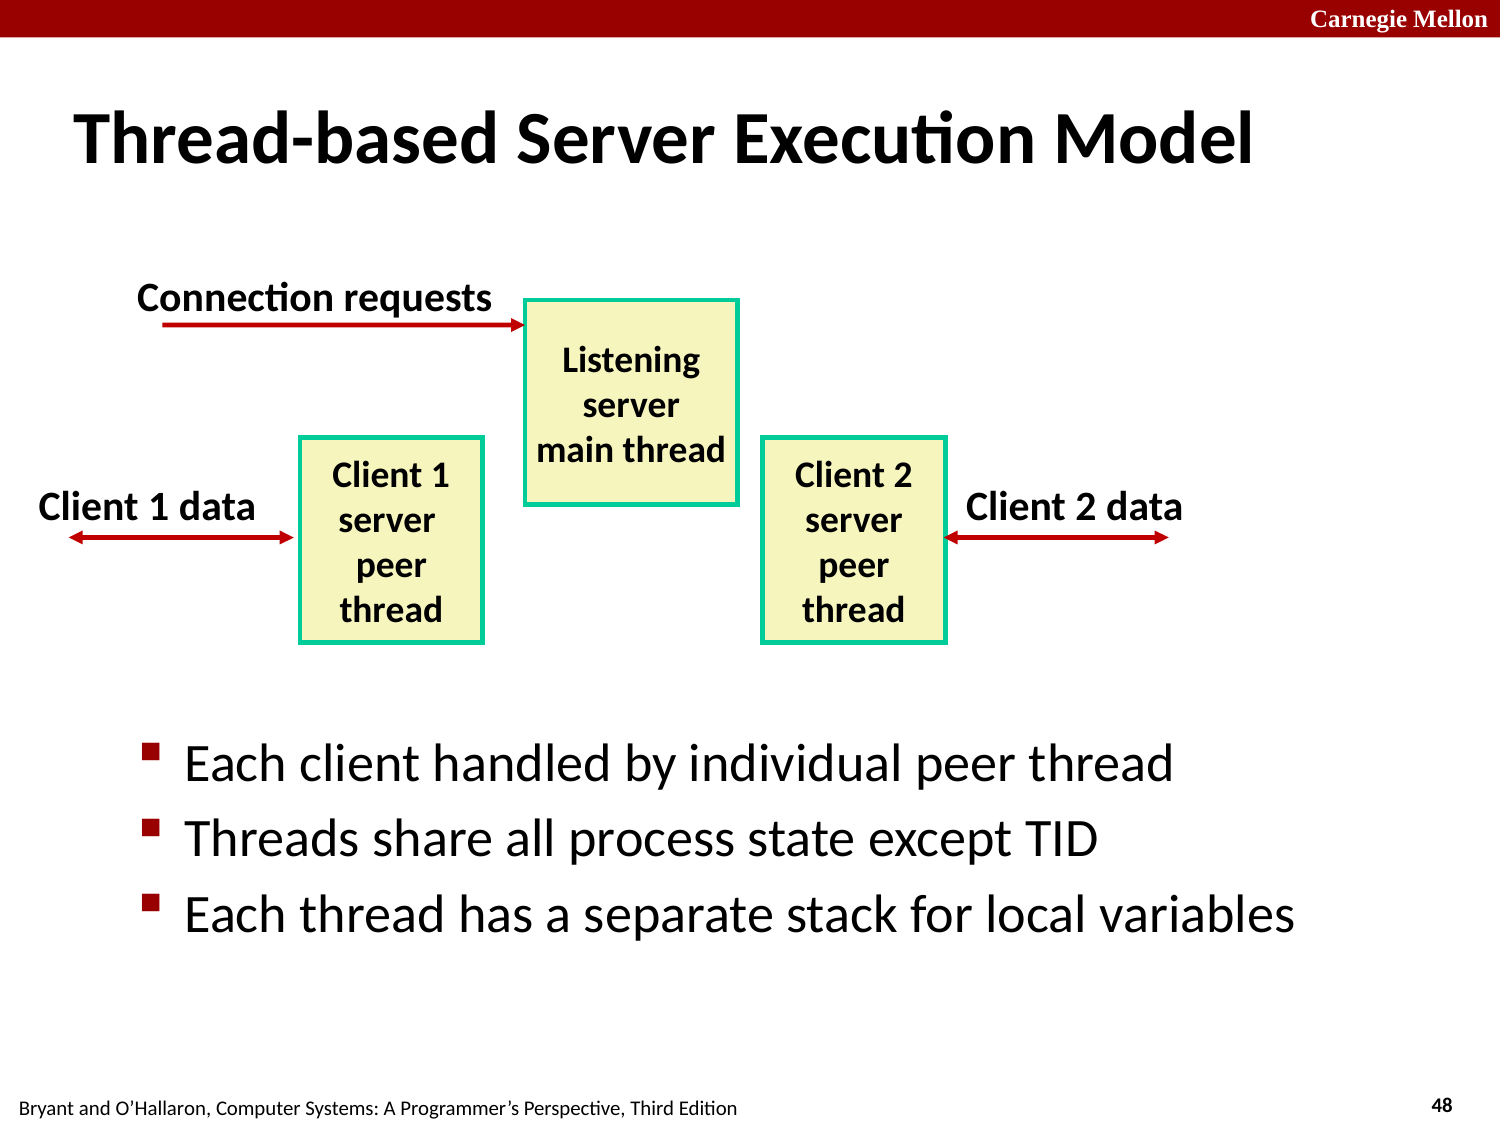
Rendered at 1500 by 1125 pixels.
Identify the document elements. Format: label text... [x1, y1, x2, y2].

text_box [943, 534, 1169, 544]
text_box [68, 531, 294, 544]
text_box Client 1 data [23, 471, 271, 537]
text_box Client 2 server peer thread [762, 437, 946, 643]
text_box Listening server main thread [524, 299, 738, 505]
text_box Client 2 data [950, 471, 1199, 537]
text_box Connection requests [122, 262, 508, 328]
title Thread-based Server Execution Model [58, 71, 1305, 197]
text_box Client 1 server peer thread [299, 437, 483, 643]
text_box [508, 318, 526, 332]
list Each client handled by individual peer thread Threads share all process state except TID Each thread has a separate stack for local variables [47, 719, 1411, 1052]
